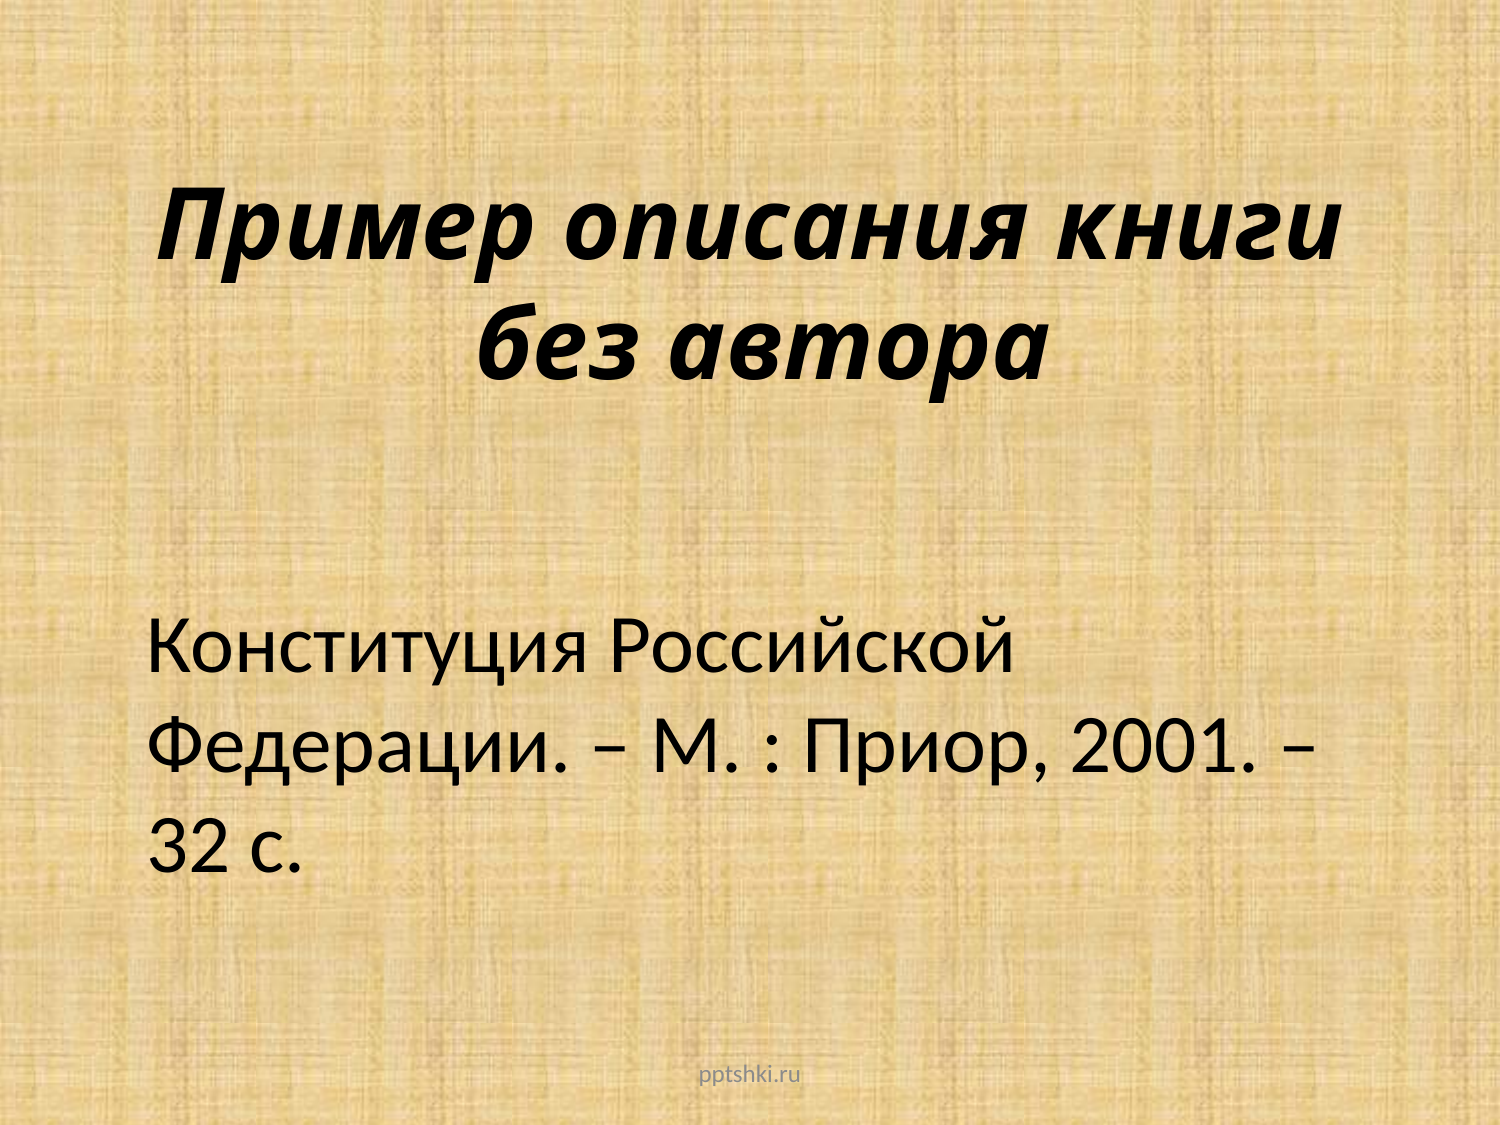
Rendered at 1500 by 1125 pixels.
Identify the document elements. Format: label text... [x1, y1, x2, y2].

picture [0, 0, 1500, 1125]
list Пример описания книги без автора Конституция Российской Федерации. – М. : Приор, 2001. – 32 с. [75, 152, 1425, 1005]
footer pptshki.ru [512, 1042, 988, 1103]
